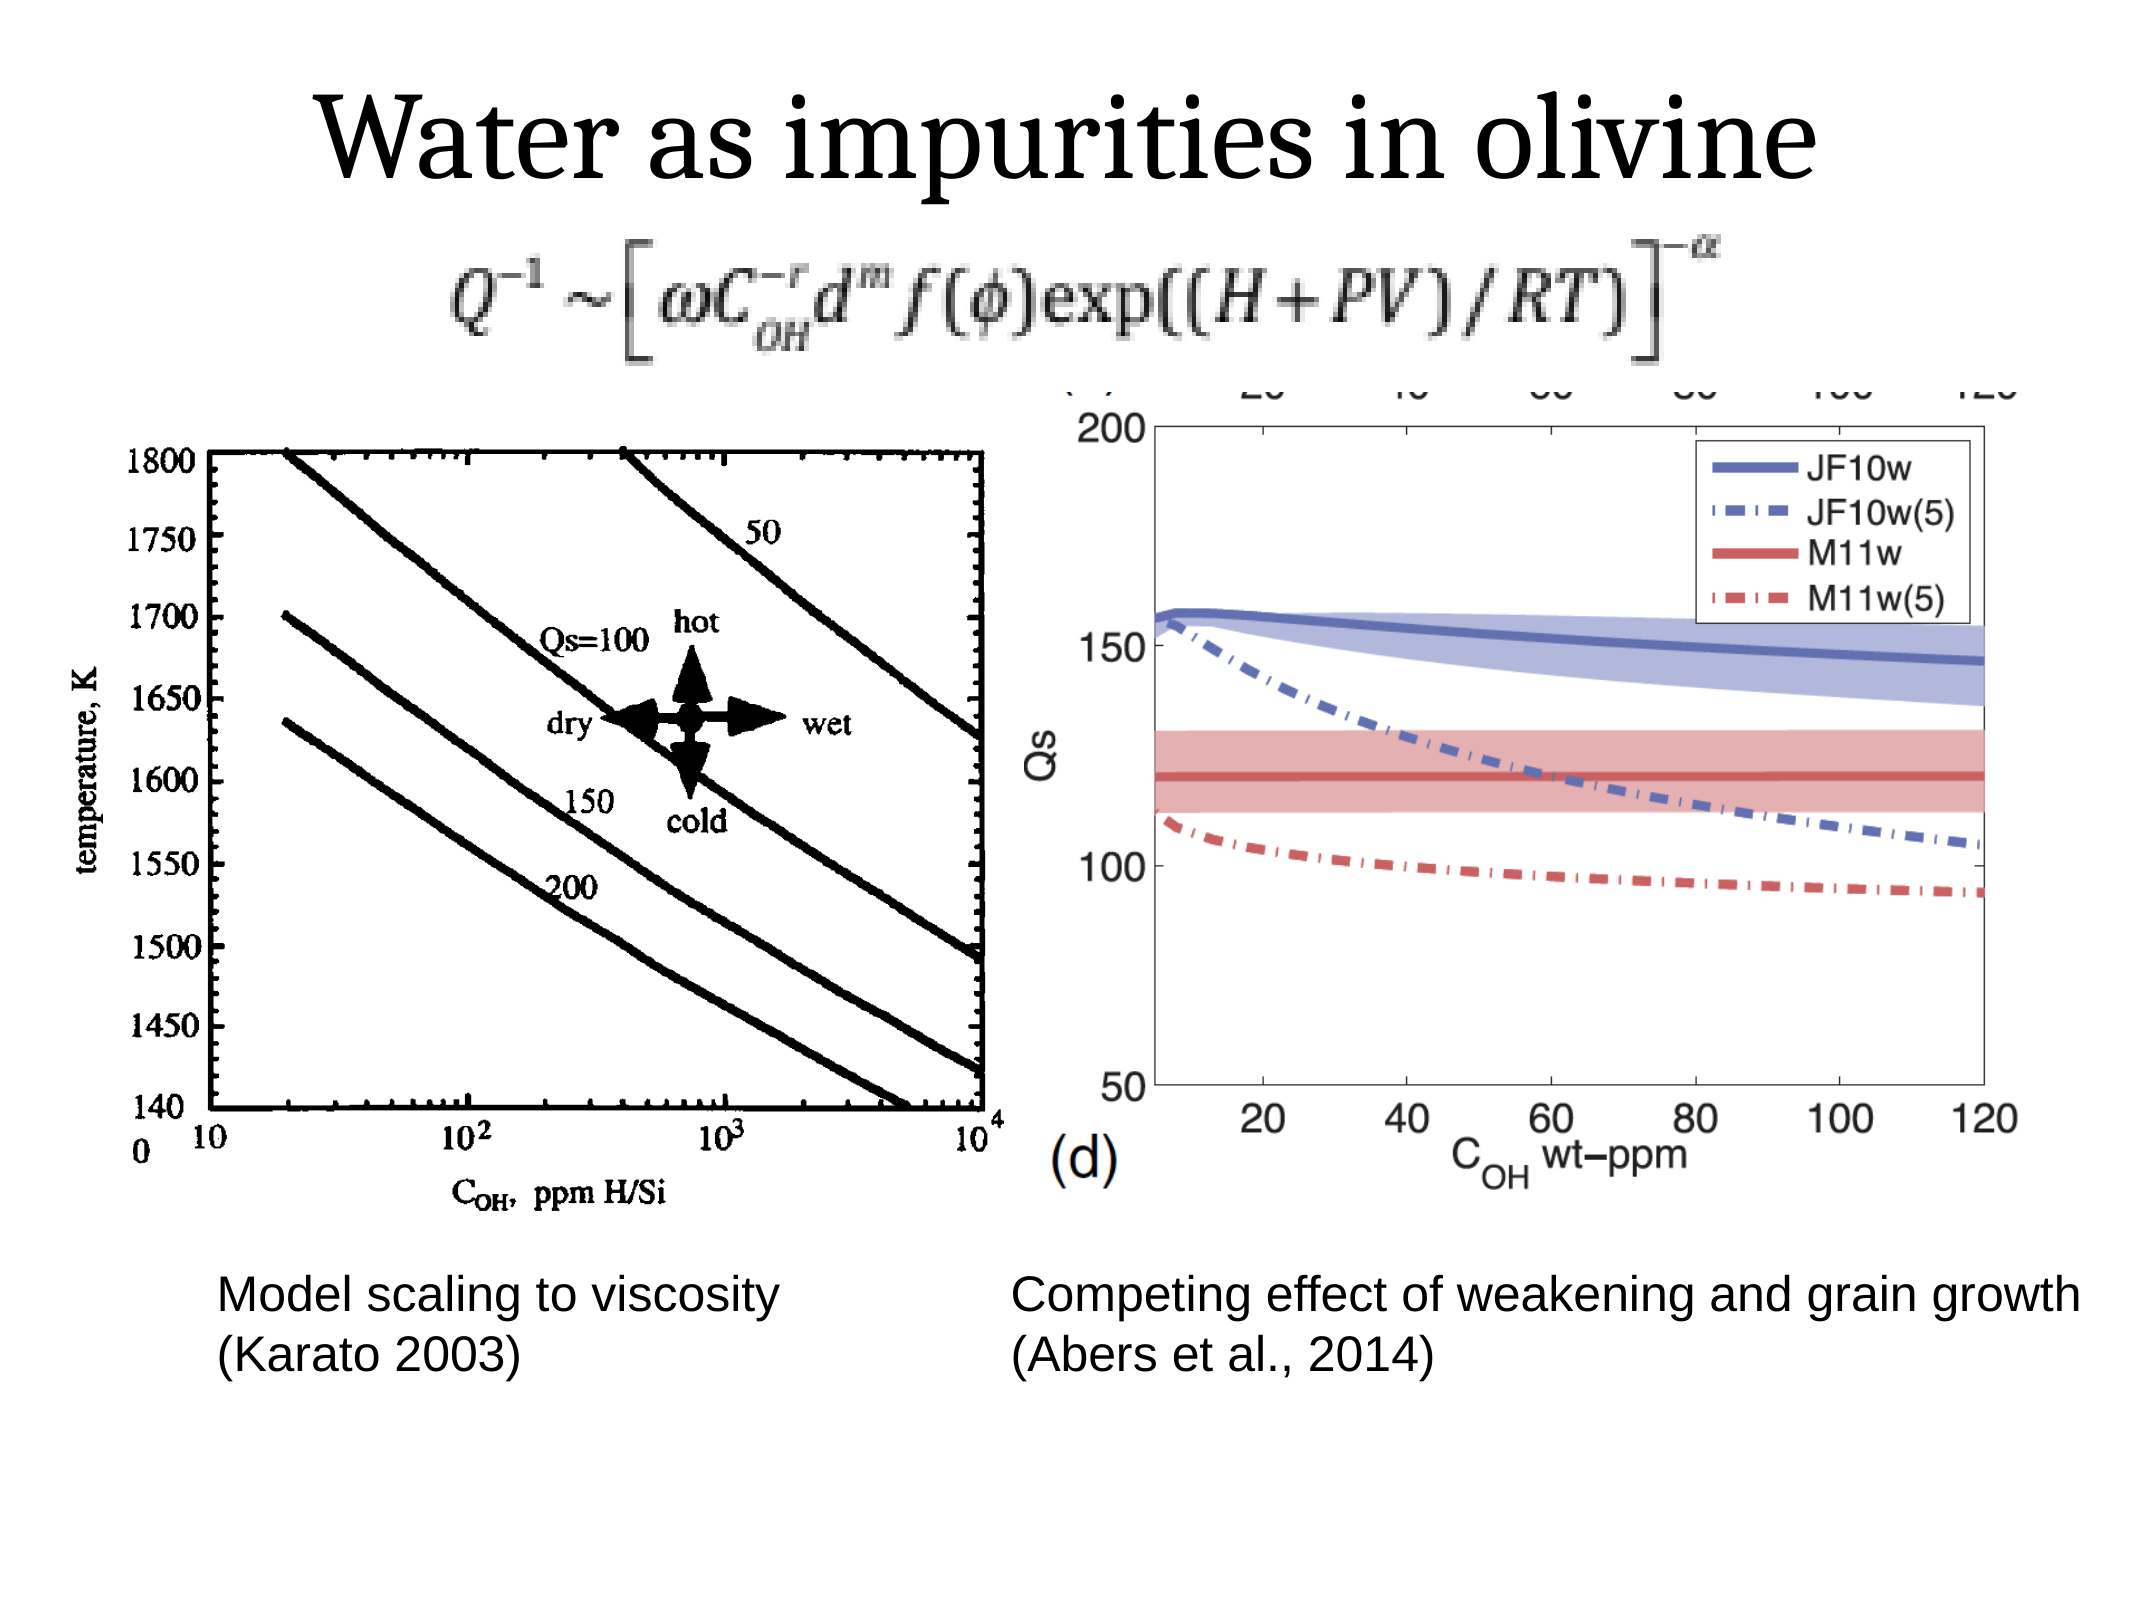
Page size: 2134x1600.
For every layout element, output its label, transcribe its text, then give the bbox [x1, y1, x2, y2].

text_box Model scaling to viscosity (Karato 2003) [208, 1252, 789, 1390]
title Water as impurities in olivine [207, 41, 1926, 216]
text_box Competing effect of weakening and grain growth (Abers et al., 2014) [1002, 1252, 2091, 1390]
picture [46, 392, 2037, 1235]
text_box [441, 200, 1731, 377]
